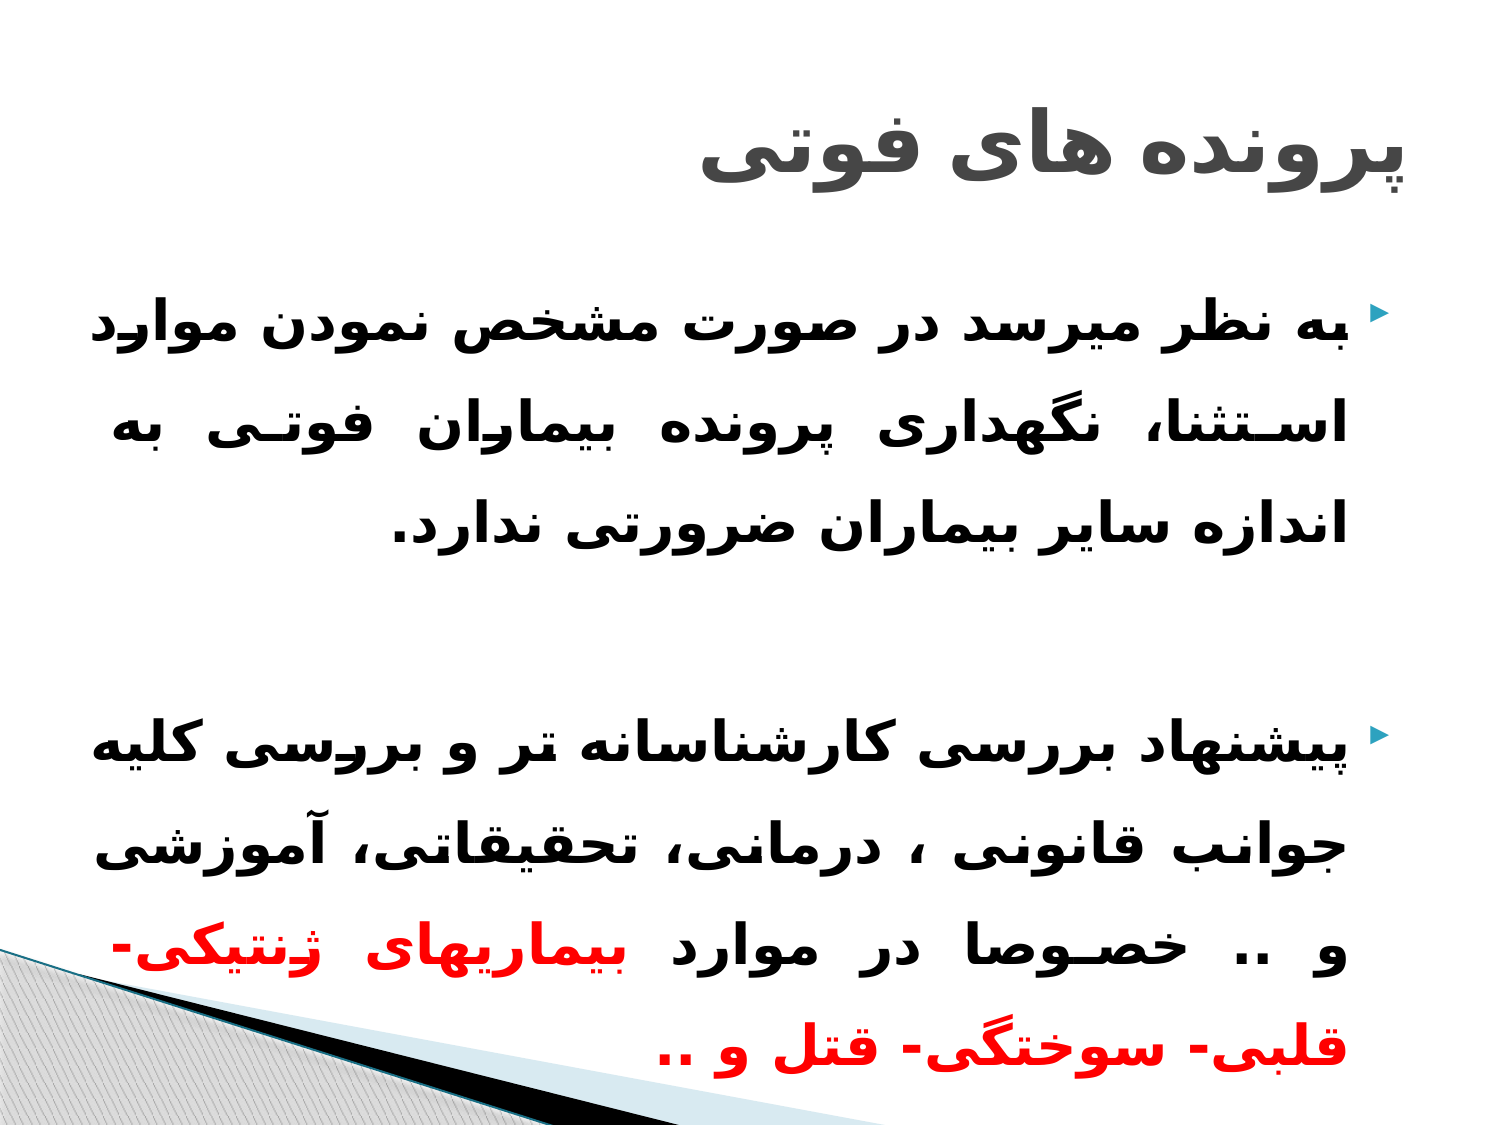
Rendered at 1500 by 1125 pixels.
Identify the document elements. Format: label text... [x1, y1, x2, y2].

title پرونده های فوتی [75, 45, 1425, 233]
list به نظر میرسد در صورت مشخص نمودن موارد استثنا، نگهداری پرونده بیماران فوتی به اندازه سایر بیماران ضرورتی ندارد. پیشنهاد بررسی کارشناسانه تر و بررسی کلیه جوانب قانونی ، درمانی، تحقیقاتی، آموزشی و .. خصوصا در موارد بیماریهای ژنتیکی- قلبی- سوختگی- قتل و .. [75, 243, 1425, 986]
